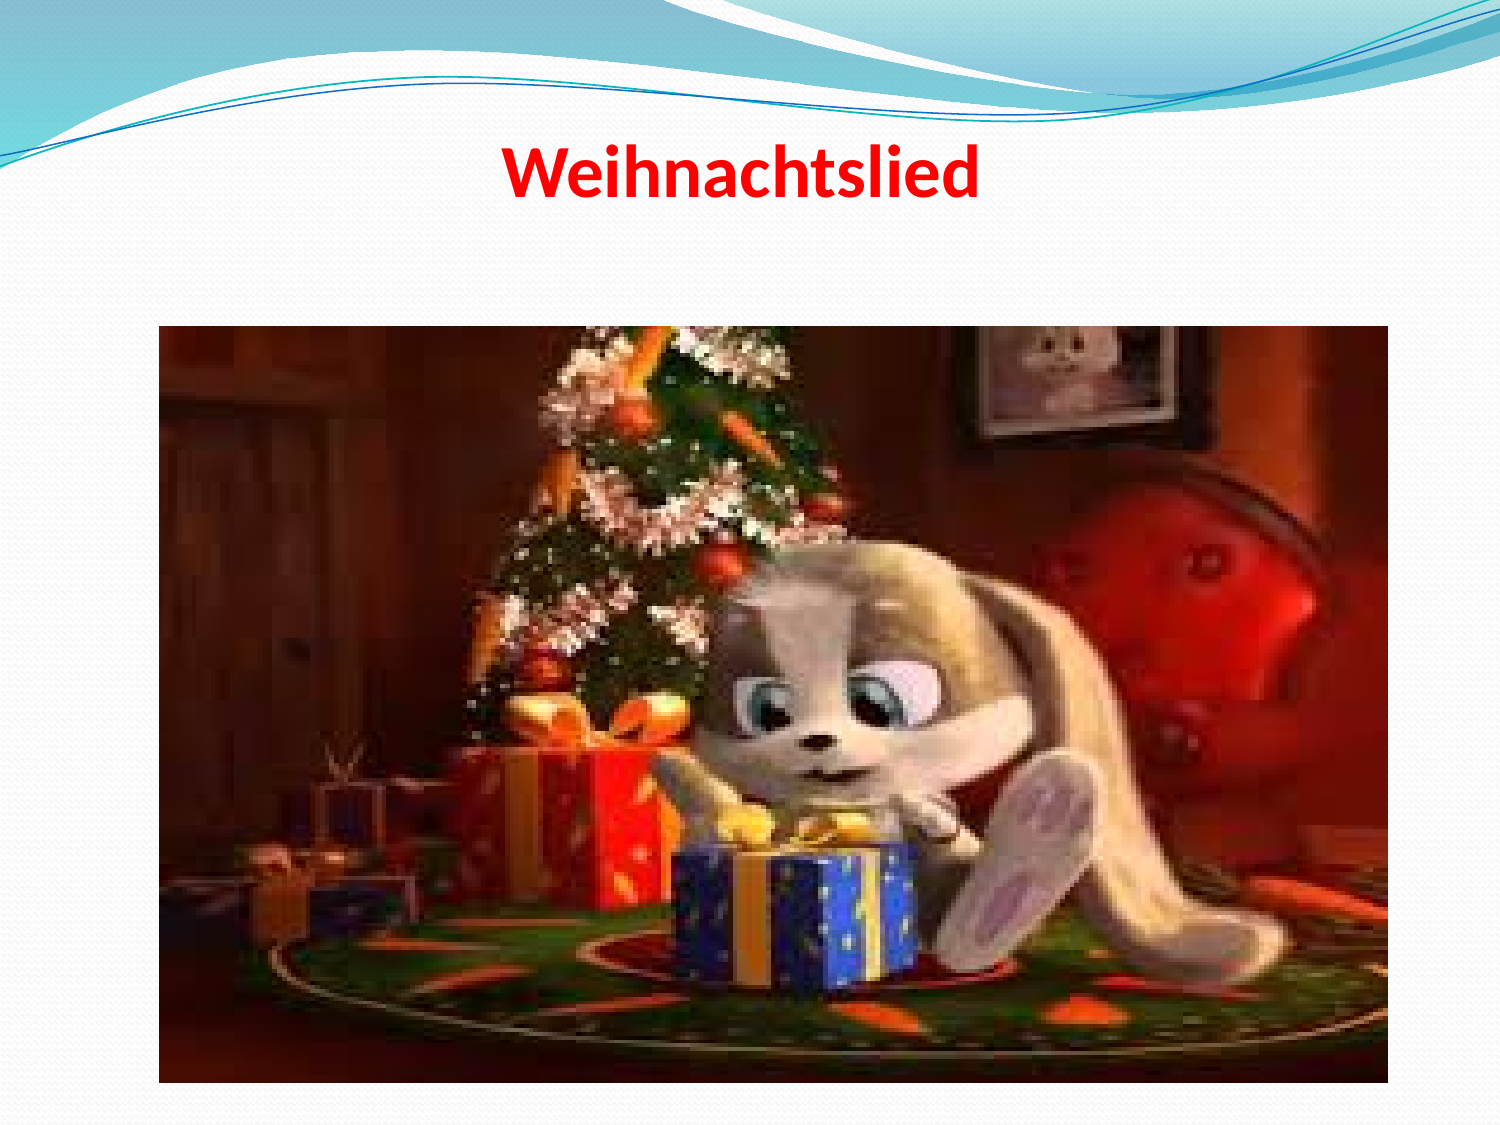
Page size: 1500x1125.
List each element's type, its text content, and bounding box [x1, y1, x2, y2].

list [159, 326, 1389, 1083]
title Weihnachtslied [75, 115, 1425, 303]
